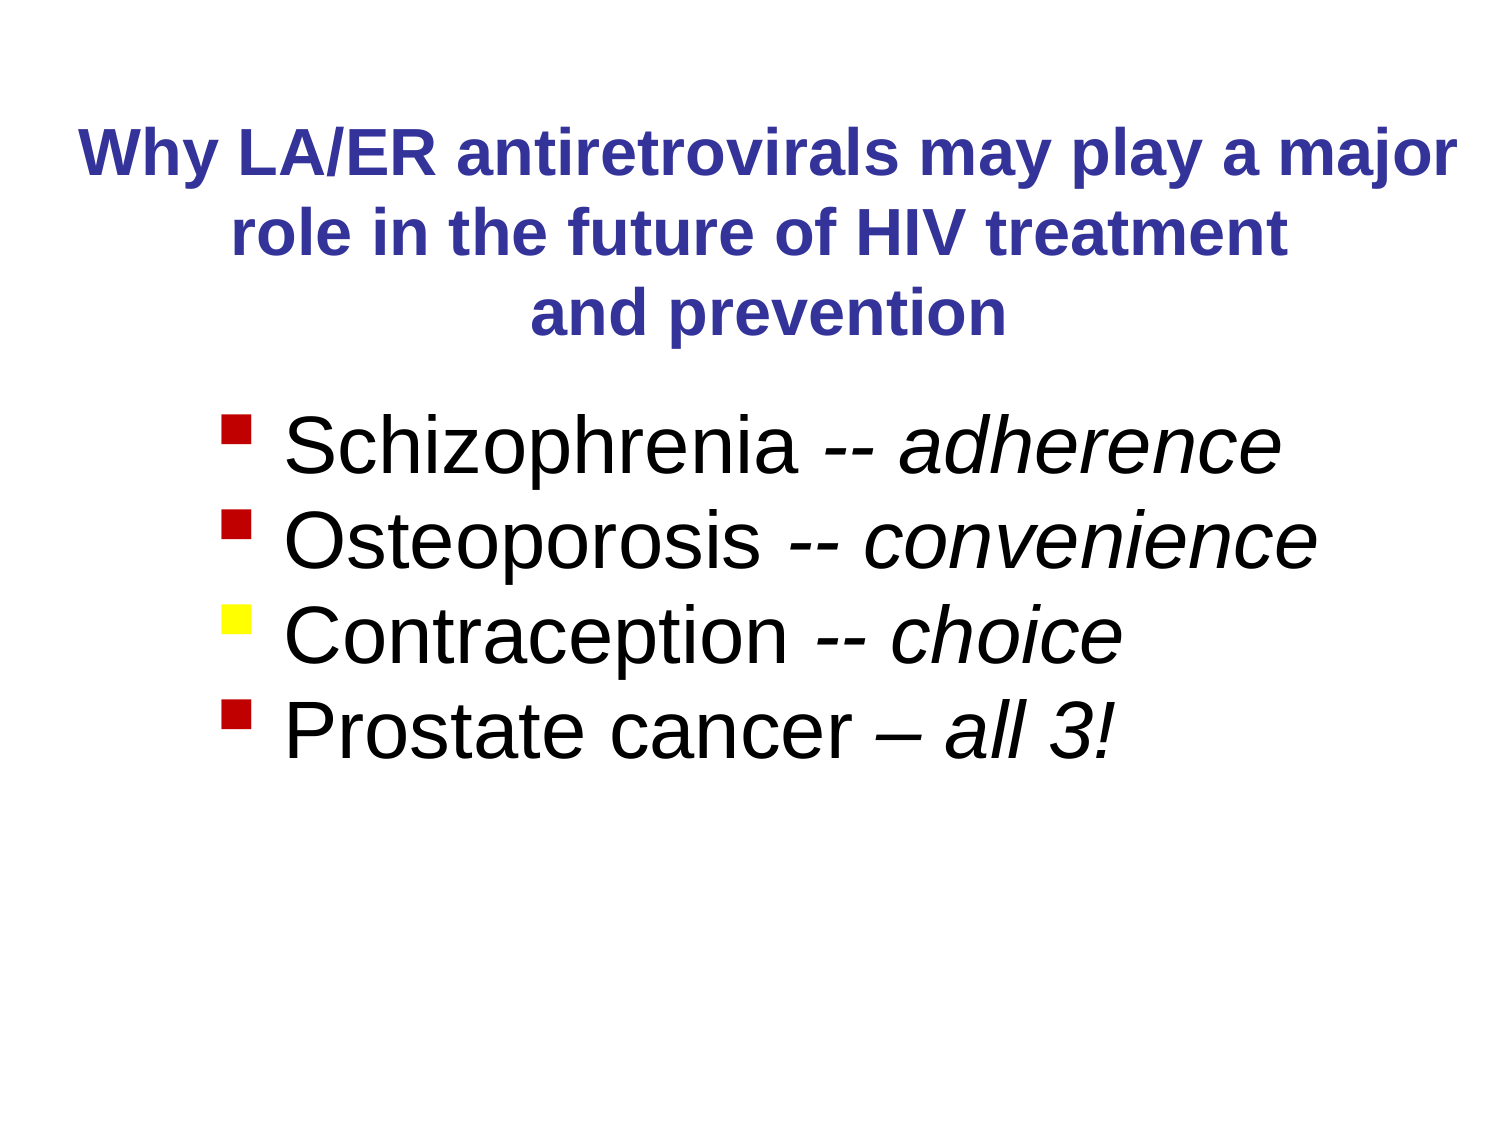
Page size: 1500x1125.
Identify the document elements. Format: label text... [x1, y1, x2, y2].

list Schizophrenia -- adherence Osteoporosis -- convenience Contraception -- choice Prostate cancer – all 3! [198, 395, 1500, 1125]
title Why LA/ER antiretrovirals may play a major role in the future of HIV treatment and prevention [39, 184, 1500, 274]
